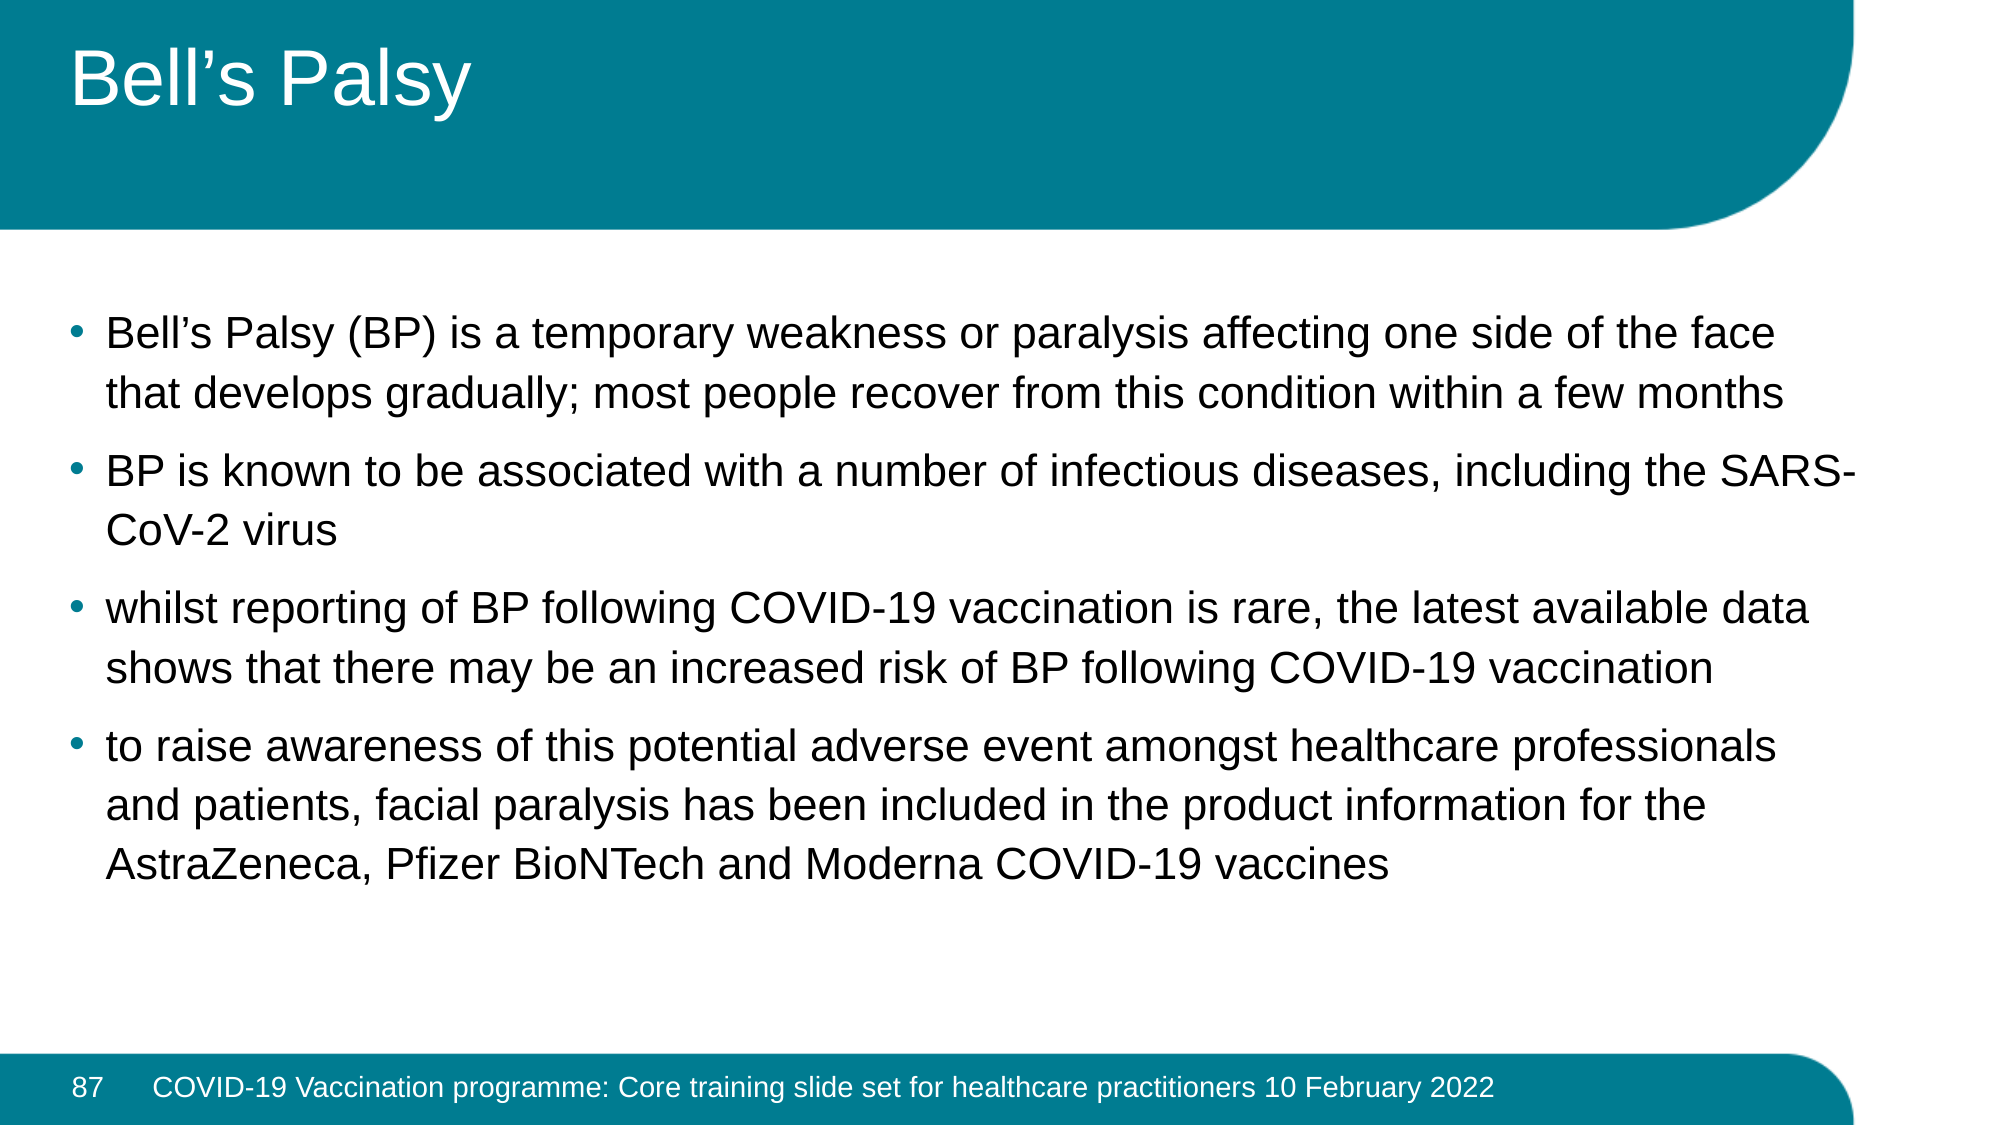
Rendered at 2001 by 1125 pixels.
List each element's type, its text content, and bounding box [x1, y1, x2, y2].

list Bell’s Palsy (BP) is a temporary weakness or paralysis affecting one side of the face that develops gradually; most people recover from this condition within a few months BP is known to be associated with a number of infectious diseases, including the SARS-CoV-2 virus whilst reporting of BP following COVID-19 vaccination is rare, the latest available data shows that there may be an increased risk of BP following COVID-19 vaccination to raise awareness of this potential adverse event amongst healthcare professionals and patients, facial paralysis has been included in the product information for the AstraZeneca, Pfizer BioNTech and Moderna COVID-19 vaccines [54, 291, 1879, 1005]
footer COVID-19 Vaccination programme: Core training slide set for healthcare practitioners 10 February 2022 [137, 1056, 1780, 1116]
slide_number 87 [21, 1056, 120, 1117]
title Bell’s Palsy [54, 29, 1780, 189]
